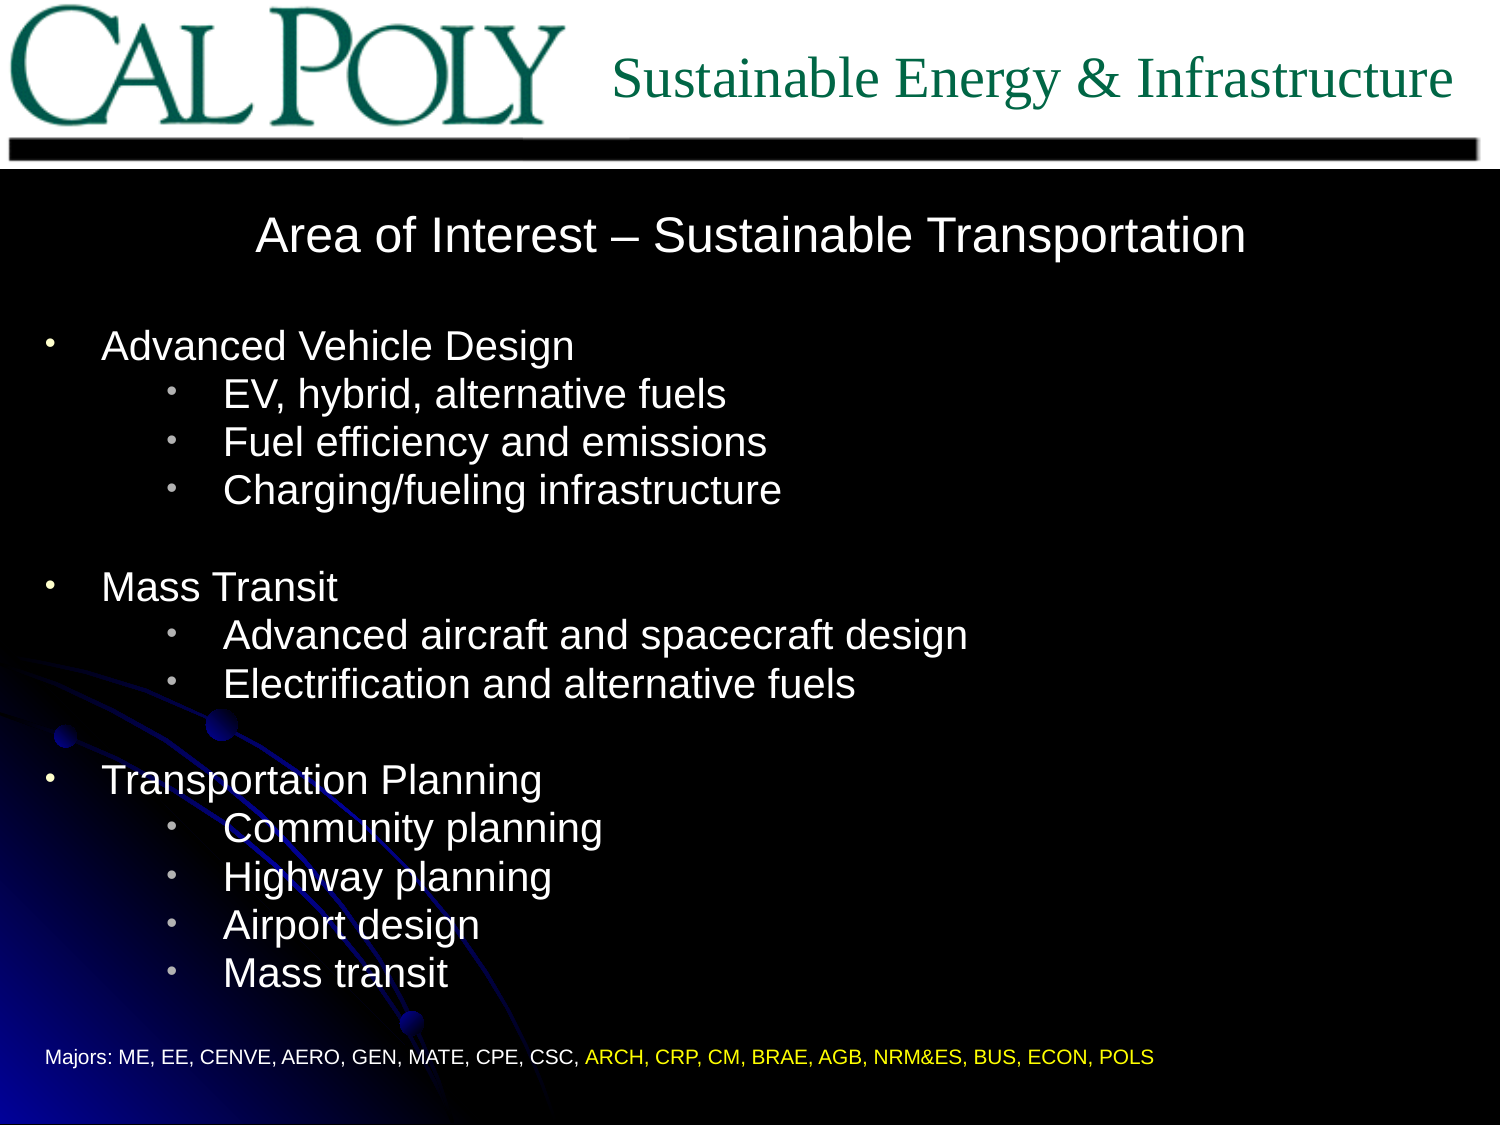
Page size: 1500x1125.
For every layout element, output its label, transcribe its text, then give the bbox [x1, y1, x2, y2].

subtitle Area of Interest – Sustainable Transportation Advanced Vehicle Design EV, hybrid, alternative fuels Fuel efficiency and emissions Charging/fueling infrastructure Mass Transit Advanced aircraft and spacecraft design Electrification and alternative fuels Transportation Planning Community planning Highway planning Airport design Mass transit Majors: ME, EE, CENVE, AERO, GEN, MATE, CPE, CSC, ARCH, CRP, CM, BRAE, AGB, NRM&ES, BUS, ECON, POLS [29, 206, 1474, 1112]
picture [0, 0, 1500, 169]
